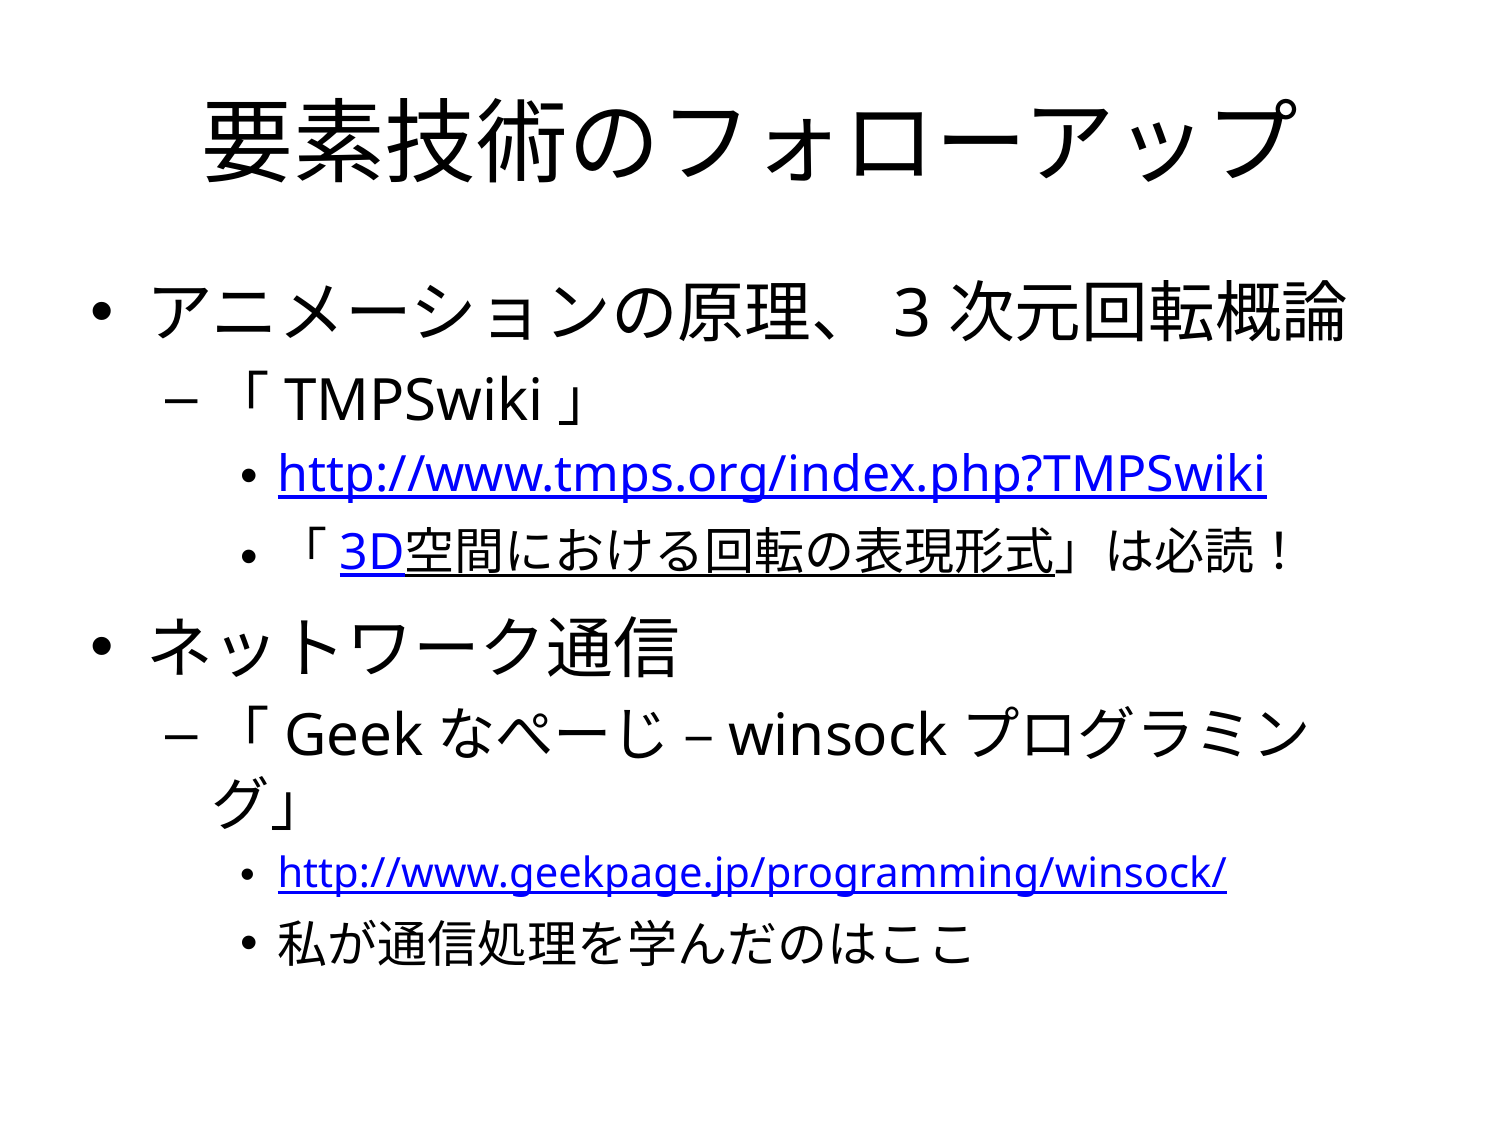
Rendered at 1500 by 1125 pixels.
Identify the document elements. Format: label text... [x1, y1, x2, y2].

list アニメーションの原理、3次元回転概論 「TMPSwiki」 http://www.tmps.org/index.php?TMPSwiki 「3D空間における回転の表現形式」は必読！ ネットワーク通信 「Geekなぺーじ –winsockプログラミング」 http://www.geekpage.jp/programming/winsock/ 私が通信処理を学んだのはここ [75, 262, 1425, 1005]
title 要素技術のフォローアップ [75, 45, 1425, 233]
